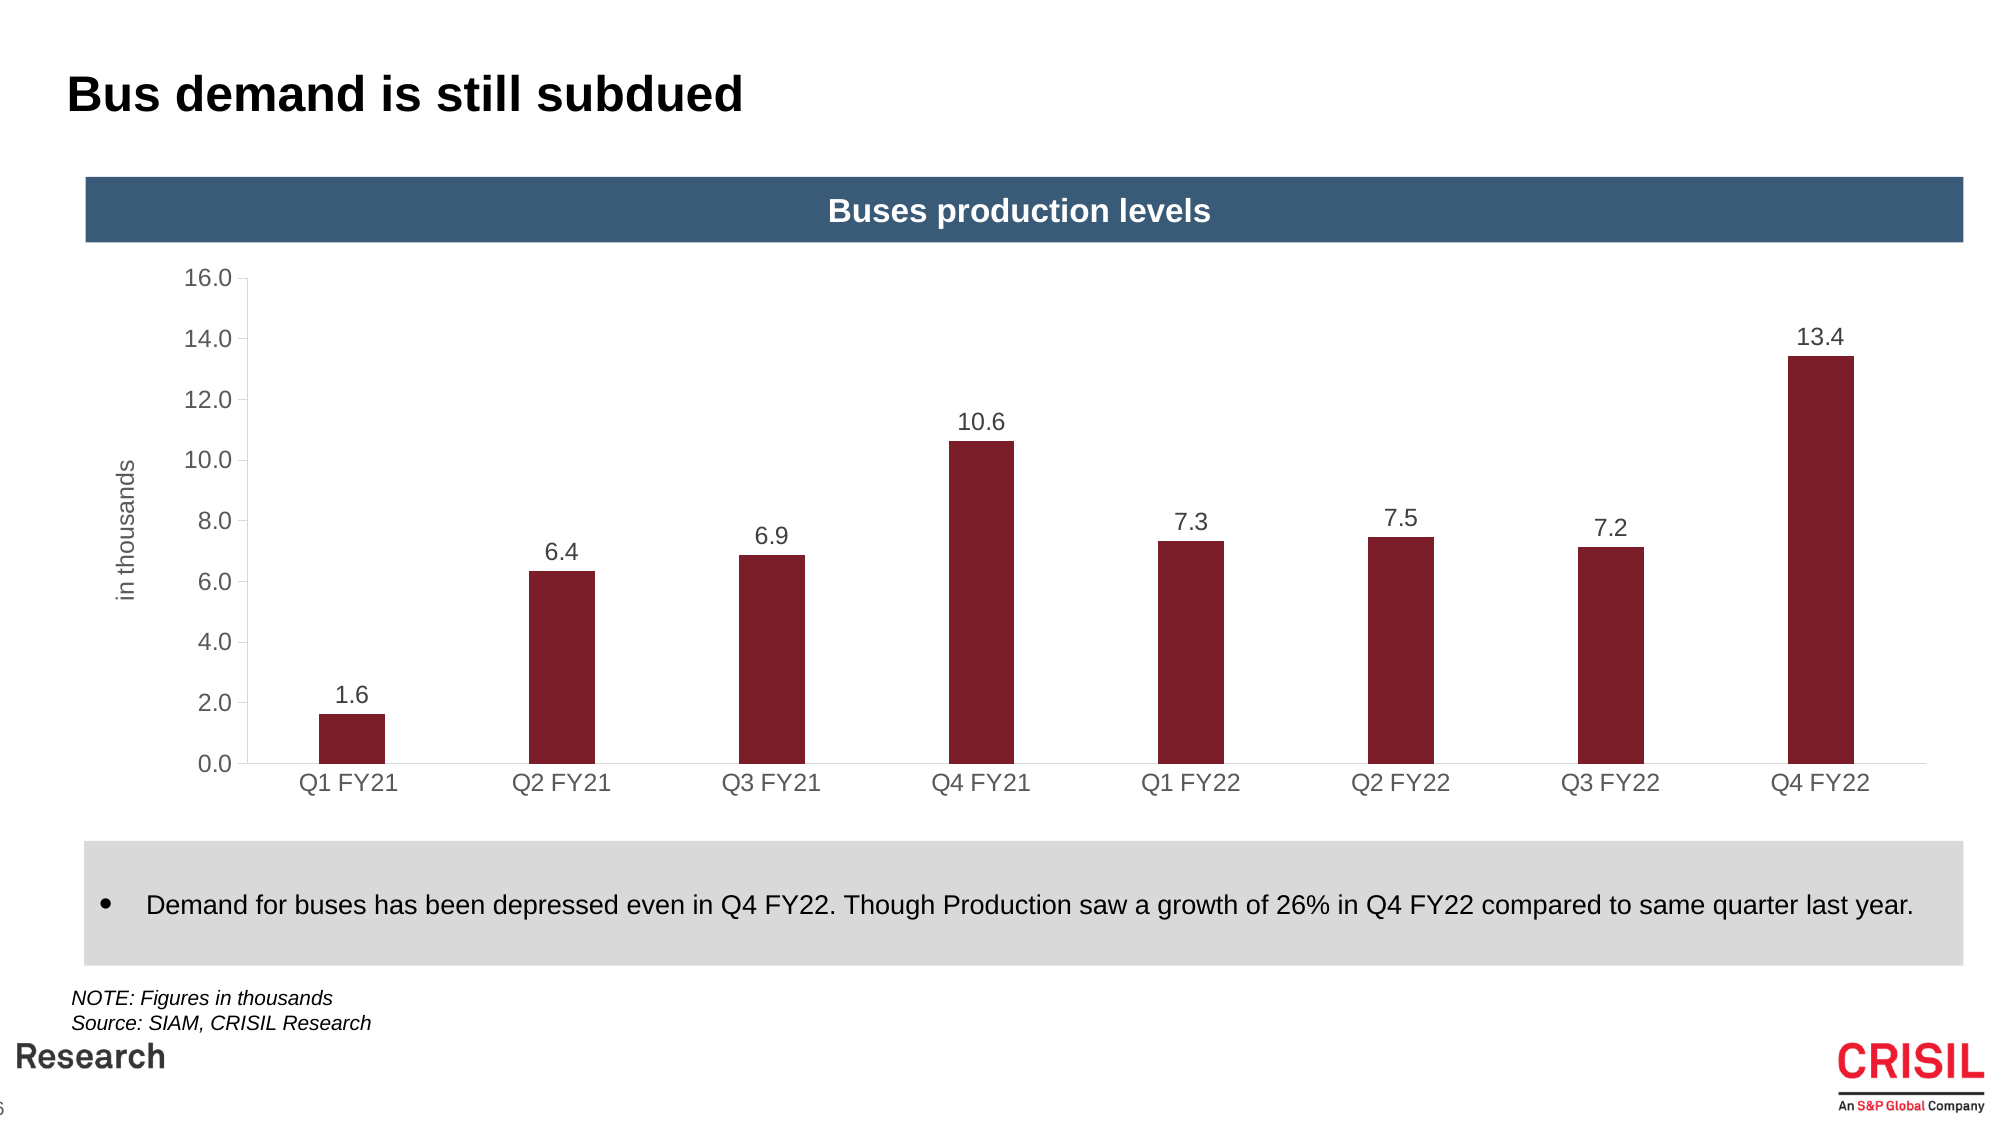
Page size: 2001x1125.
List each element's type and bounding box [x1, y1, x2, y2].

text_box [84, 840, 1964, 966]
title [66, 35, 1964, 157]
text_box [85, 176, 1964, 243]
text_box [56, 977, 989, 1043]
chart [77, 253, 1964, 808]
picture [0, 1026, 2000, 1125]
